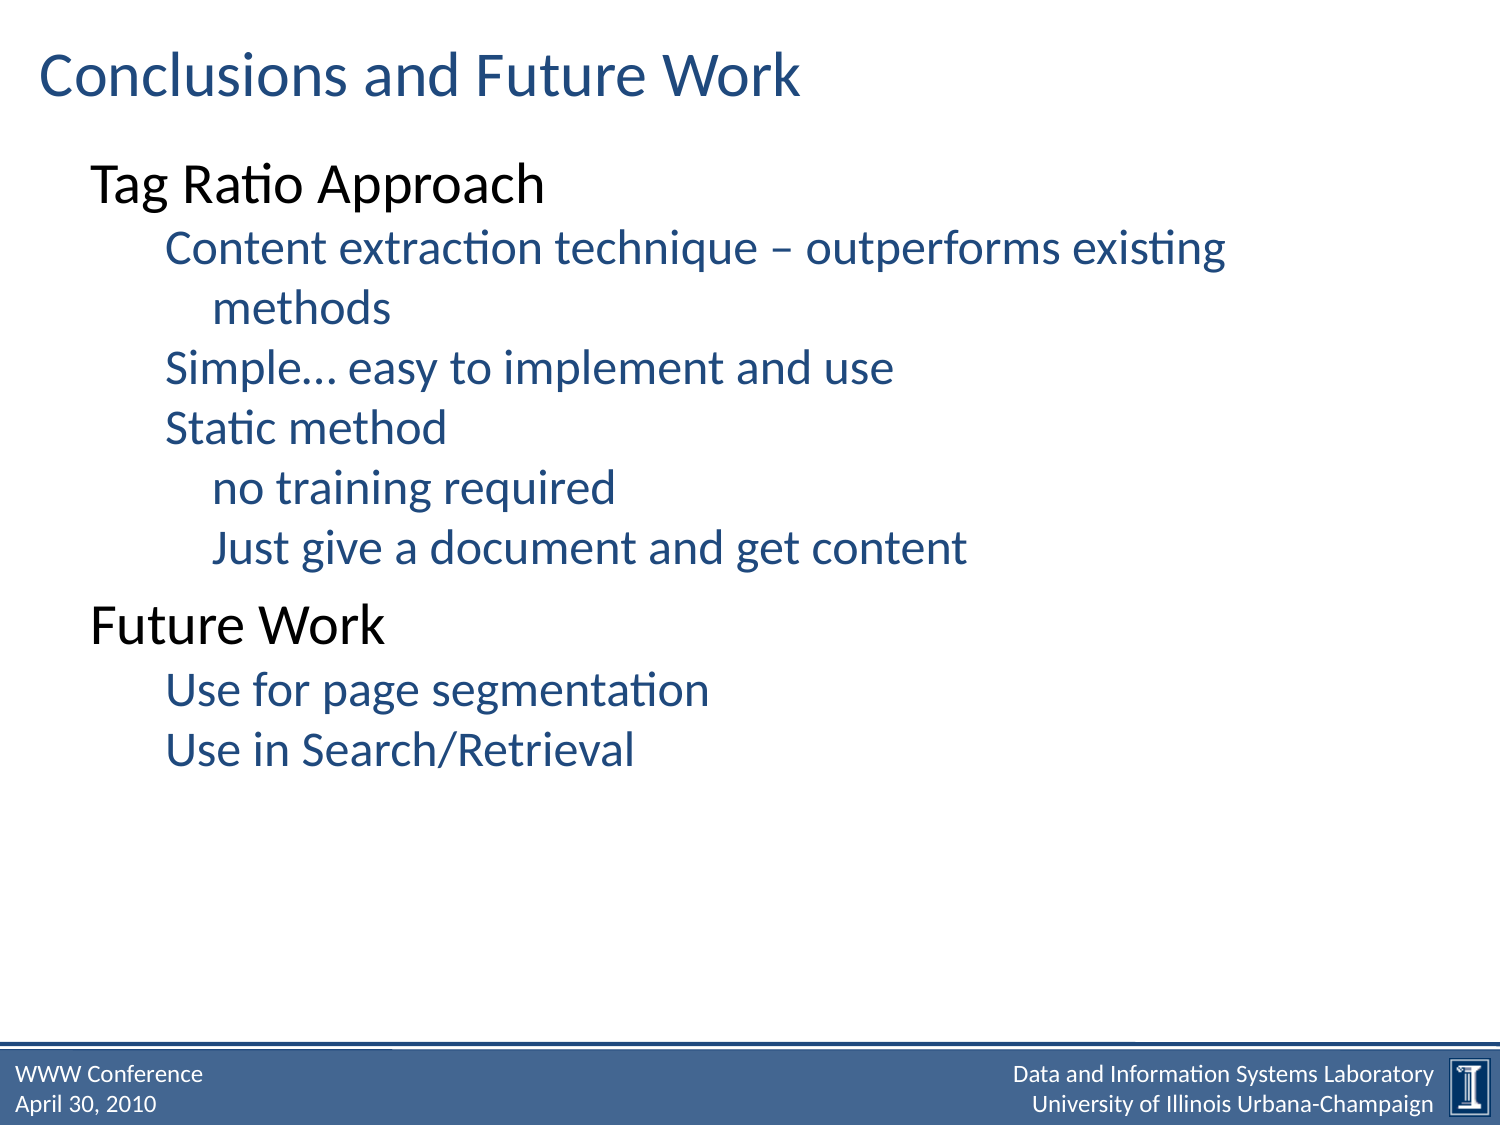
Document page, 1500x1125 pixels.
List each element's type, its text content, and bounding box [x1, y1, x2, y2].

picture [1449, 1058, 1491, 1117]
list Tag Ratio Approach Content extraction technique – outperforms existing methods Simple… easy to implement and use Static method no training required Just give a document and get content Future Work Use for page segmentation Use in Search/Retrieval [75, 137, 1425, 1013]
title Conclusions and Future Work [24, 24, 1375, 118]
